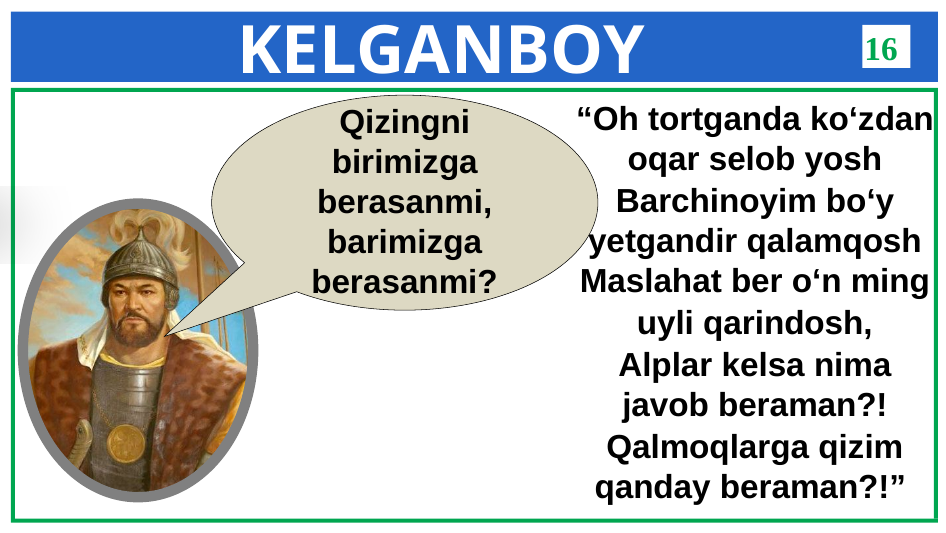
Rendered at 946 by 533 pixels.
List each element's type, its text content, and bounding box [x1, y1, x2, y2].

text_box Ko‘kqashqa [262, 295, 339, 307]
text_box “Oh tortganda ko‘zdan oqar selob yosh Barchinoyim bo‘y yetgandir qalamqosh Maslahat ber o‘n ming uyli qarindosh, Alplar kelsa nima javob beraman?! Qalmoqlarga qizim qanday beraman?!” [572, 95, 936, 533]
text_box [904, 24, 911, 68]
text_box [428, 87, 664, 148]
picture [22, 203, 254, 498]
text_box 16 [862, 24, 904, 68]
text_box Qizingni birimizga berasanmi, barimizga berasanmi? [209, 93, 601, 313]
title KELGANBOY [0, 3, 946, 96]
